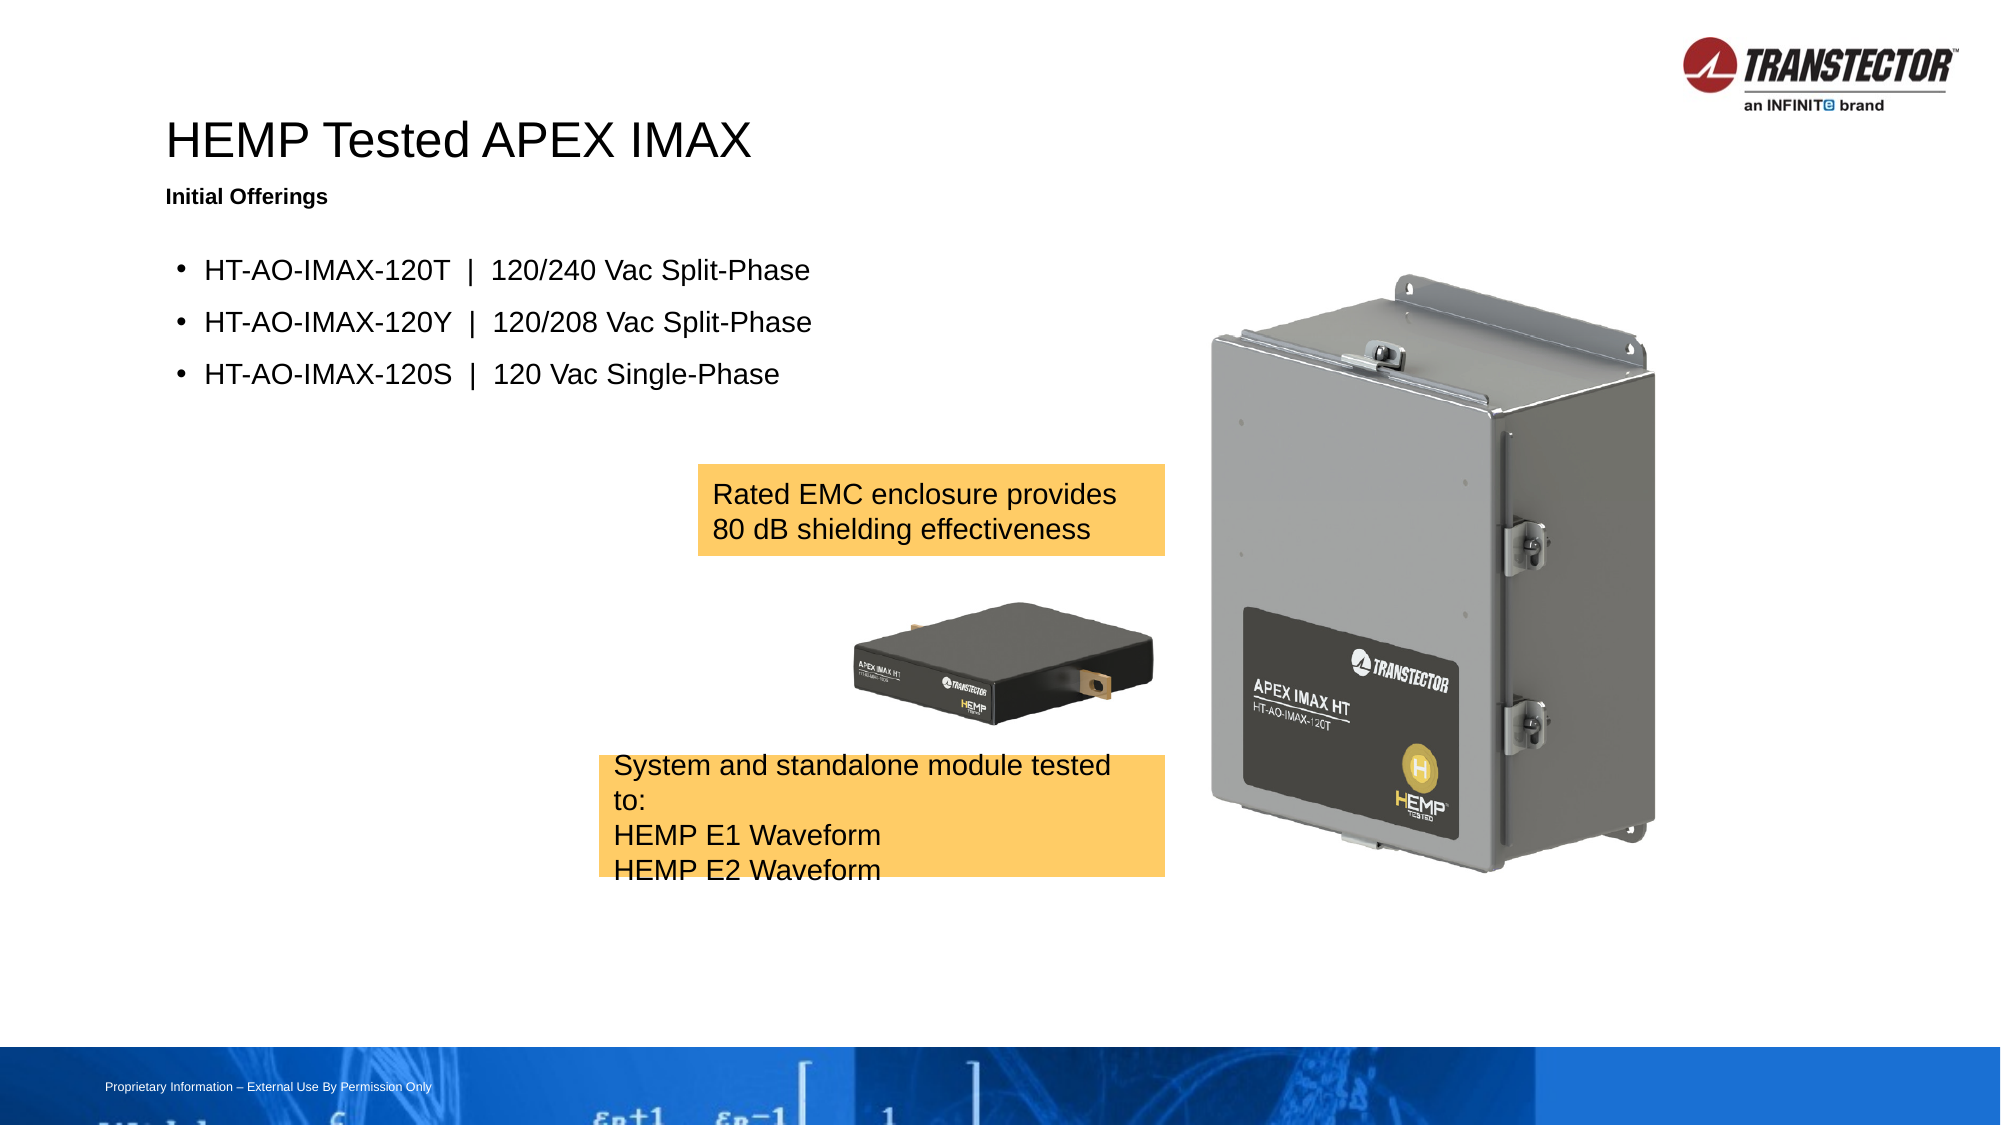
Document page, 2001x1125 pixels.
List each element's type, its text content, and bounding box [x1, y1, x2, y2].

title HEMP Tested APEX IMAX Initial Offerings [150, 106, 1047, 245]
text_box Rated EMC enclosure provides 80 dB shielding effectiveness [697, 463, 841, 557]
picture [0, 1047, 2001, 1125]
picture [841, 265, 1672, 880]
picture [1683, 37, 1959, 111]
text_box System and standalone module tested to: HEMP E1 Waveform HEMP E2 Waveform [598, 754, 841, 878]
text_box HT-AO-IMAX-120T | 120/240 Vac Split-Phase HT-AO-IMAX-120Y | 120/208 Vac Split-Phase HT-AO-IMAX-120S | 120 Vac Single-Phase [161, 226, 842, 399]
